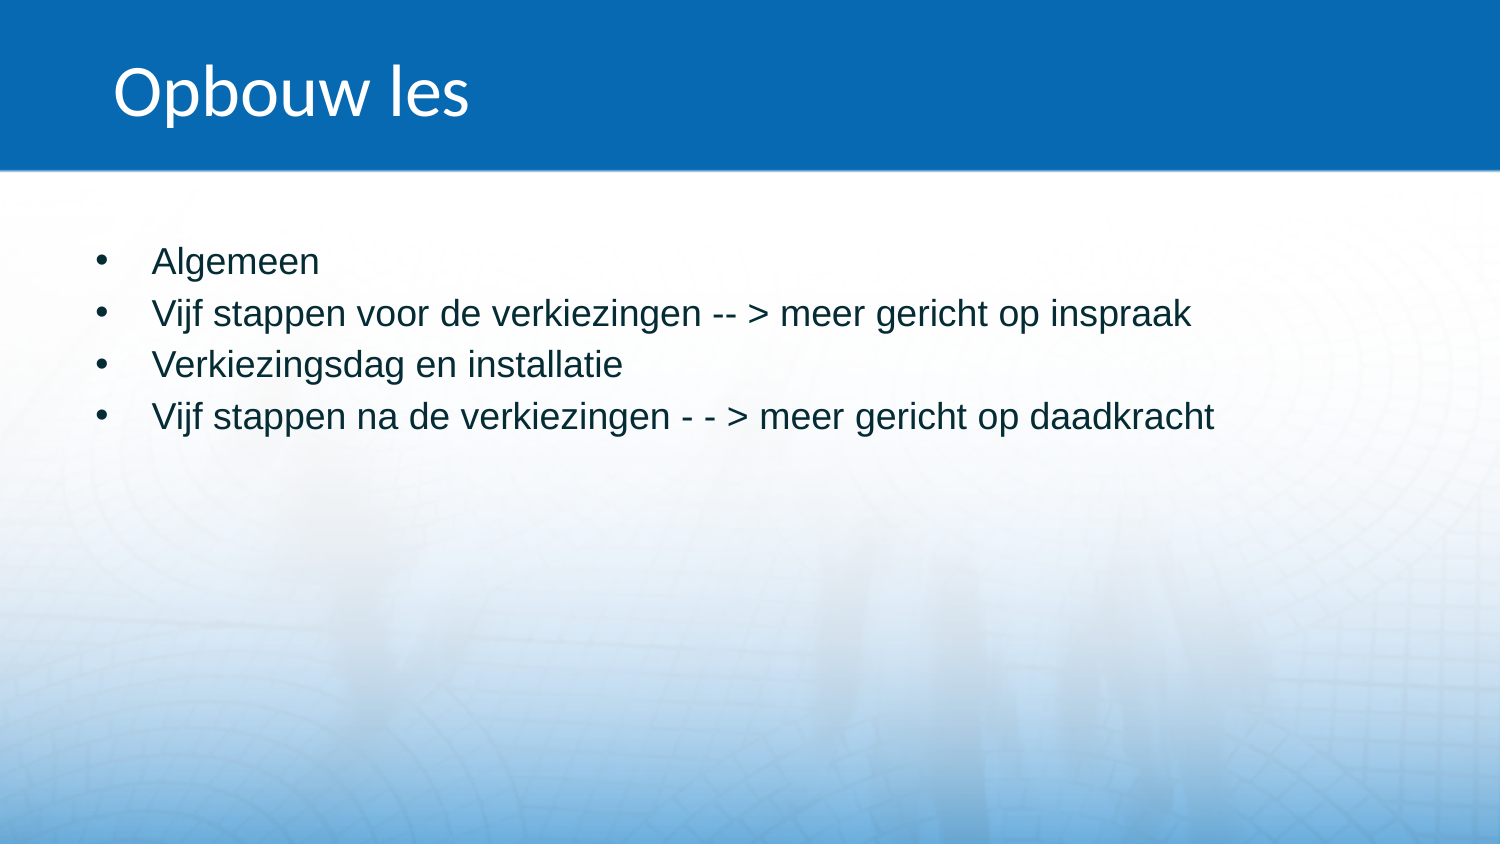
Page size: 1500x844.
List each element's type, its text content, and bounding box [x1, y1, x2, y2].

picture [0, 0, 1500, 844]
list Algemeen Vijf stappen voor de verkiezingen -- > meer gericht op inspraak Verkiezingsdag en installatie Vijf stappen na de verkiezingen - - > meer gericht op daadkracht [61, 222, 1459, 810]
title Opbouw les [98, 33, 1409, 139]
